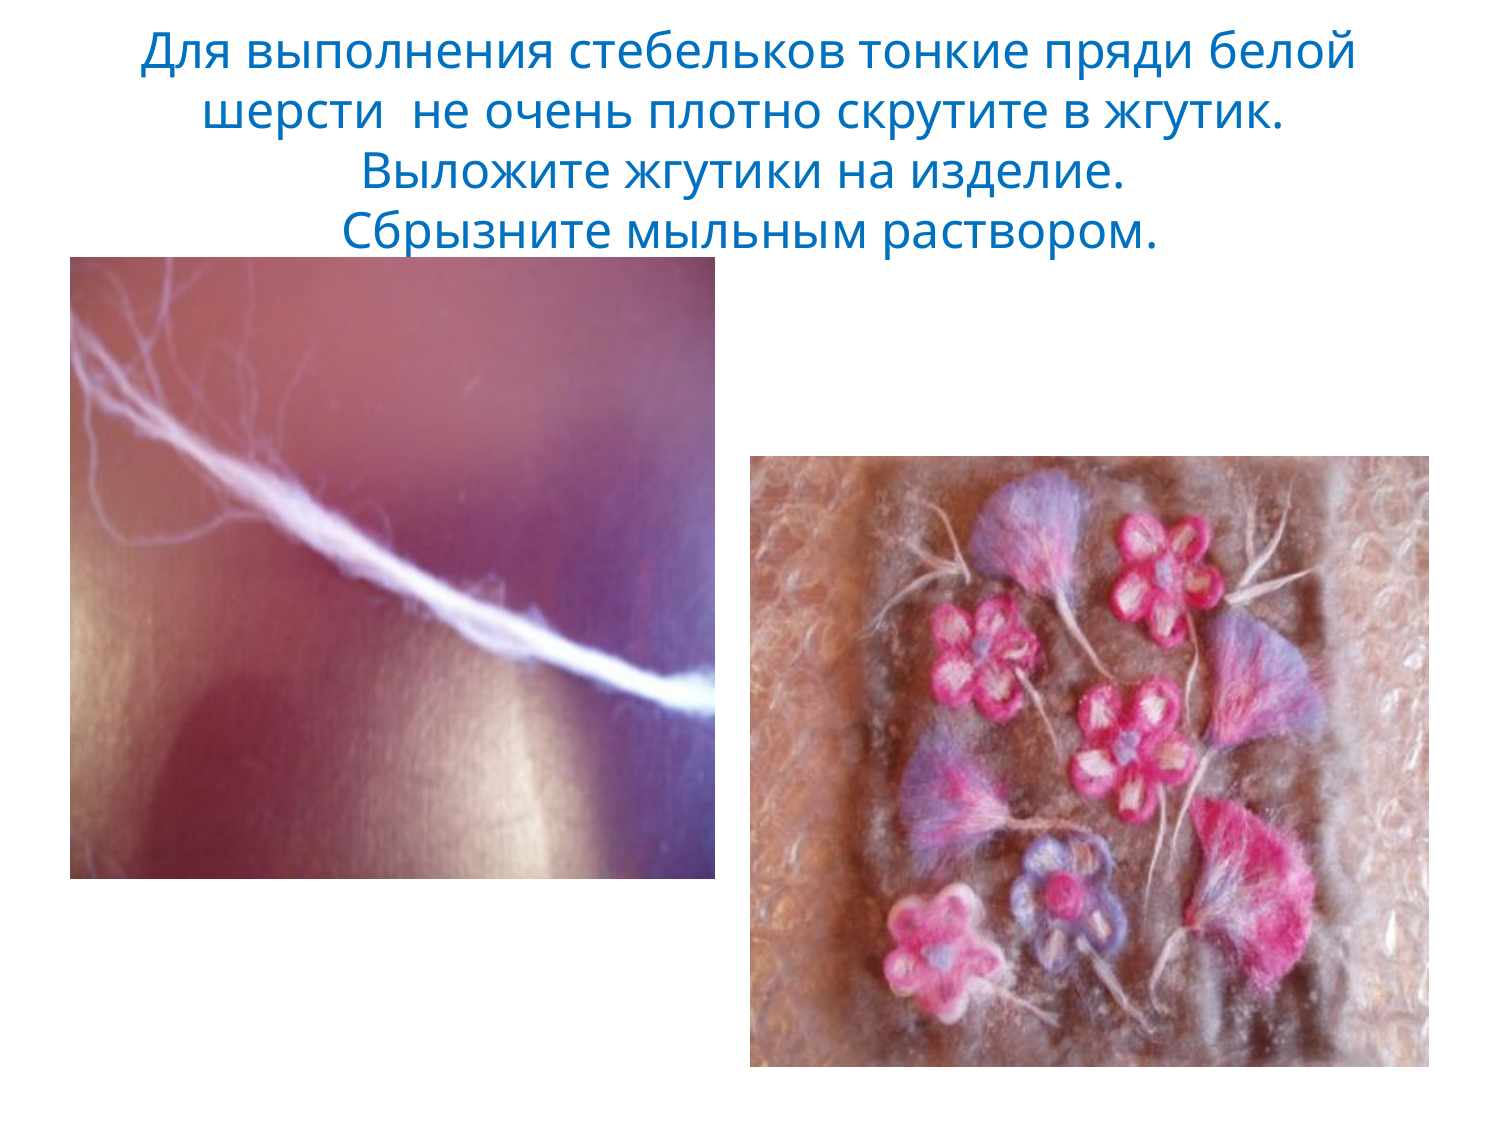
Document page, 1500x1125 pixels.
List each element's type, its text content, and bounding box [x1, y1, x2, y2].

title Для выполнения стебельков тонкие пряди белой шерсти не очень плотно скрутите в жгутик. Выложите жгутики на изделие. Сбрызните мыльным раствором. [75, 45, 1425, 233]
picture [749, 456, 1429, 1067]
picture [70, 257, 716, 880]
